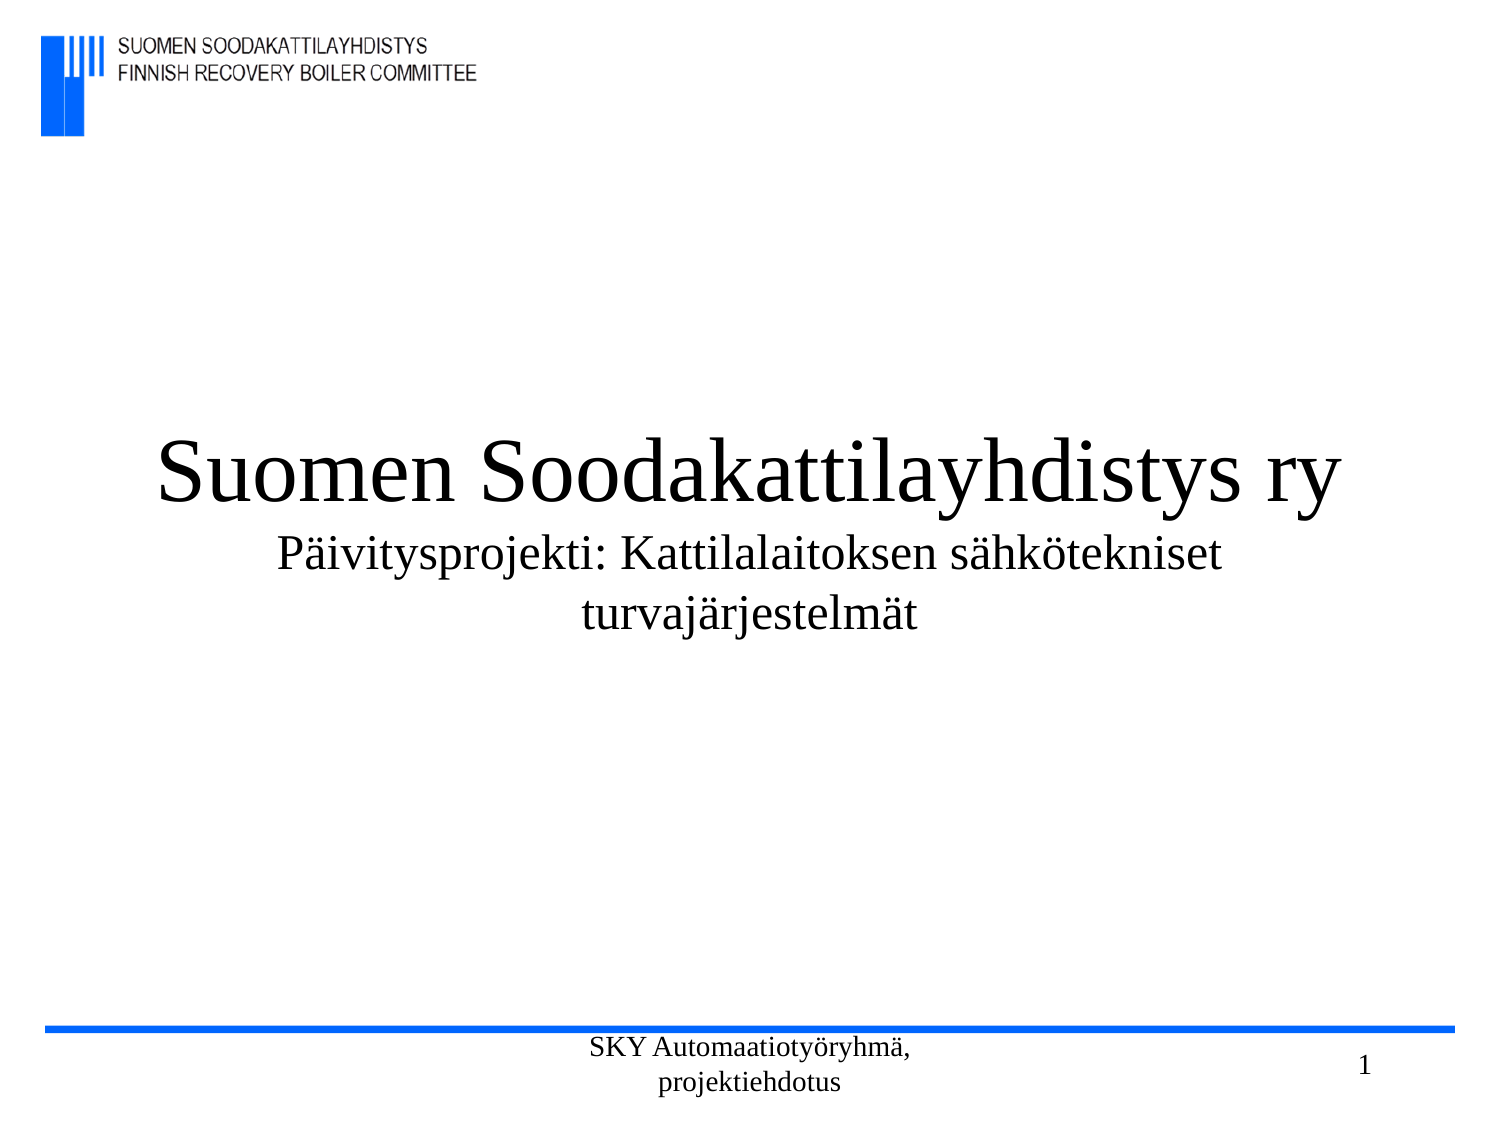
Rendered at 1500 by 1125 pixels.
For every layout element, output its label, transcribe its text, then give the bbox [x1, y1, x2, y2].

title Suomen Soodakattilayhdistys ry Päivitysprojekti: Kattilalaitoksen sähkötekniset turvajärjestelmät [112, 404, 1388, 646]
picture [41, 30, 481, 137]
footer SKY Automaatiotyöryhmä, projektiehdotus [512, 1025, 988, 1100]
slide_number 1 [1074, 1025, 1388, 1100]
